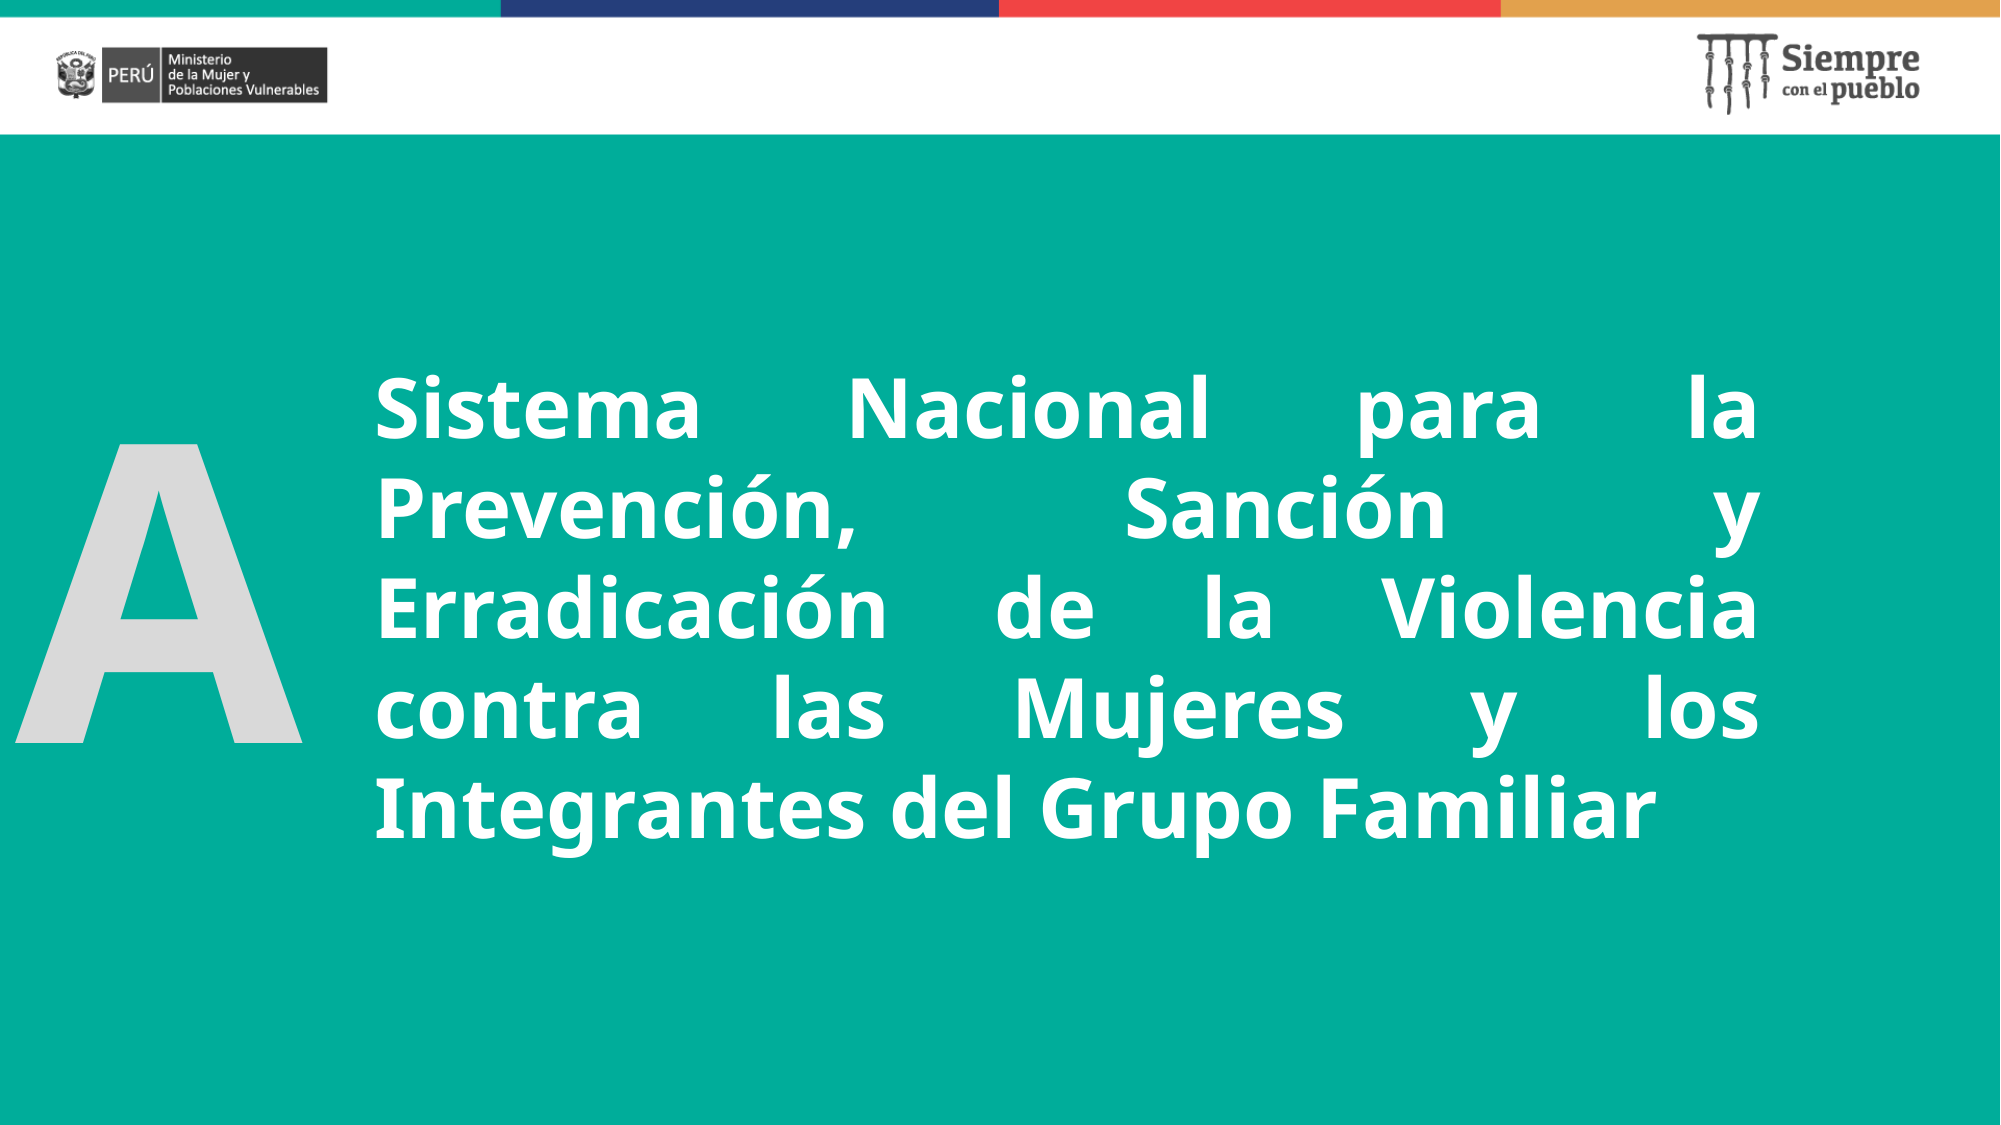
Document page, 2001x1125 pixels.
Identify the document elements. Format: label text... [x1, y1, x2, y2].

text_box Sistema Nacional para la Prevención, Sanción y Erradicación de la Violencia contra las Mujeres y los Integrantes del Grupo Familiar [359, 348, 1777, 863]
title A [0, 287, 246, 929]
picture [0, 0, 2000, 1125]
